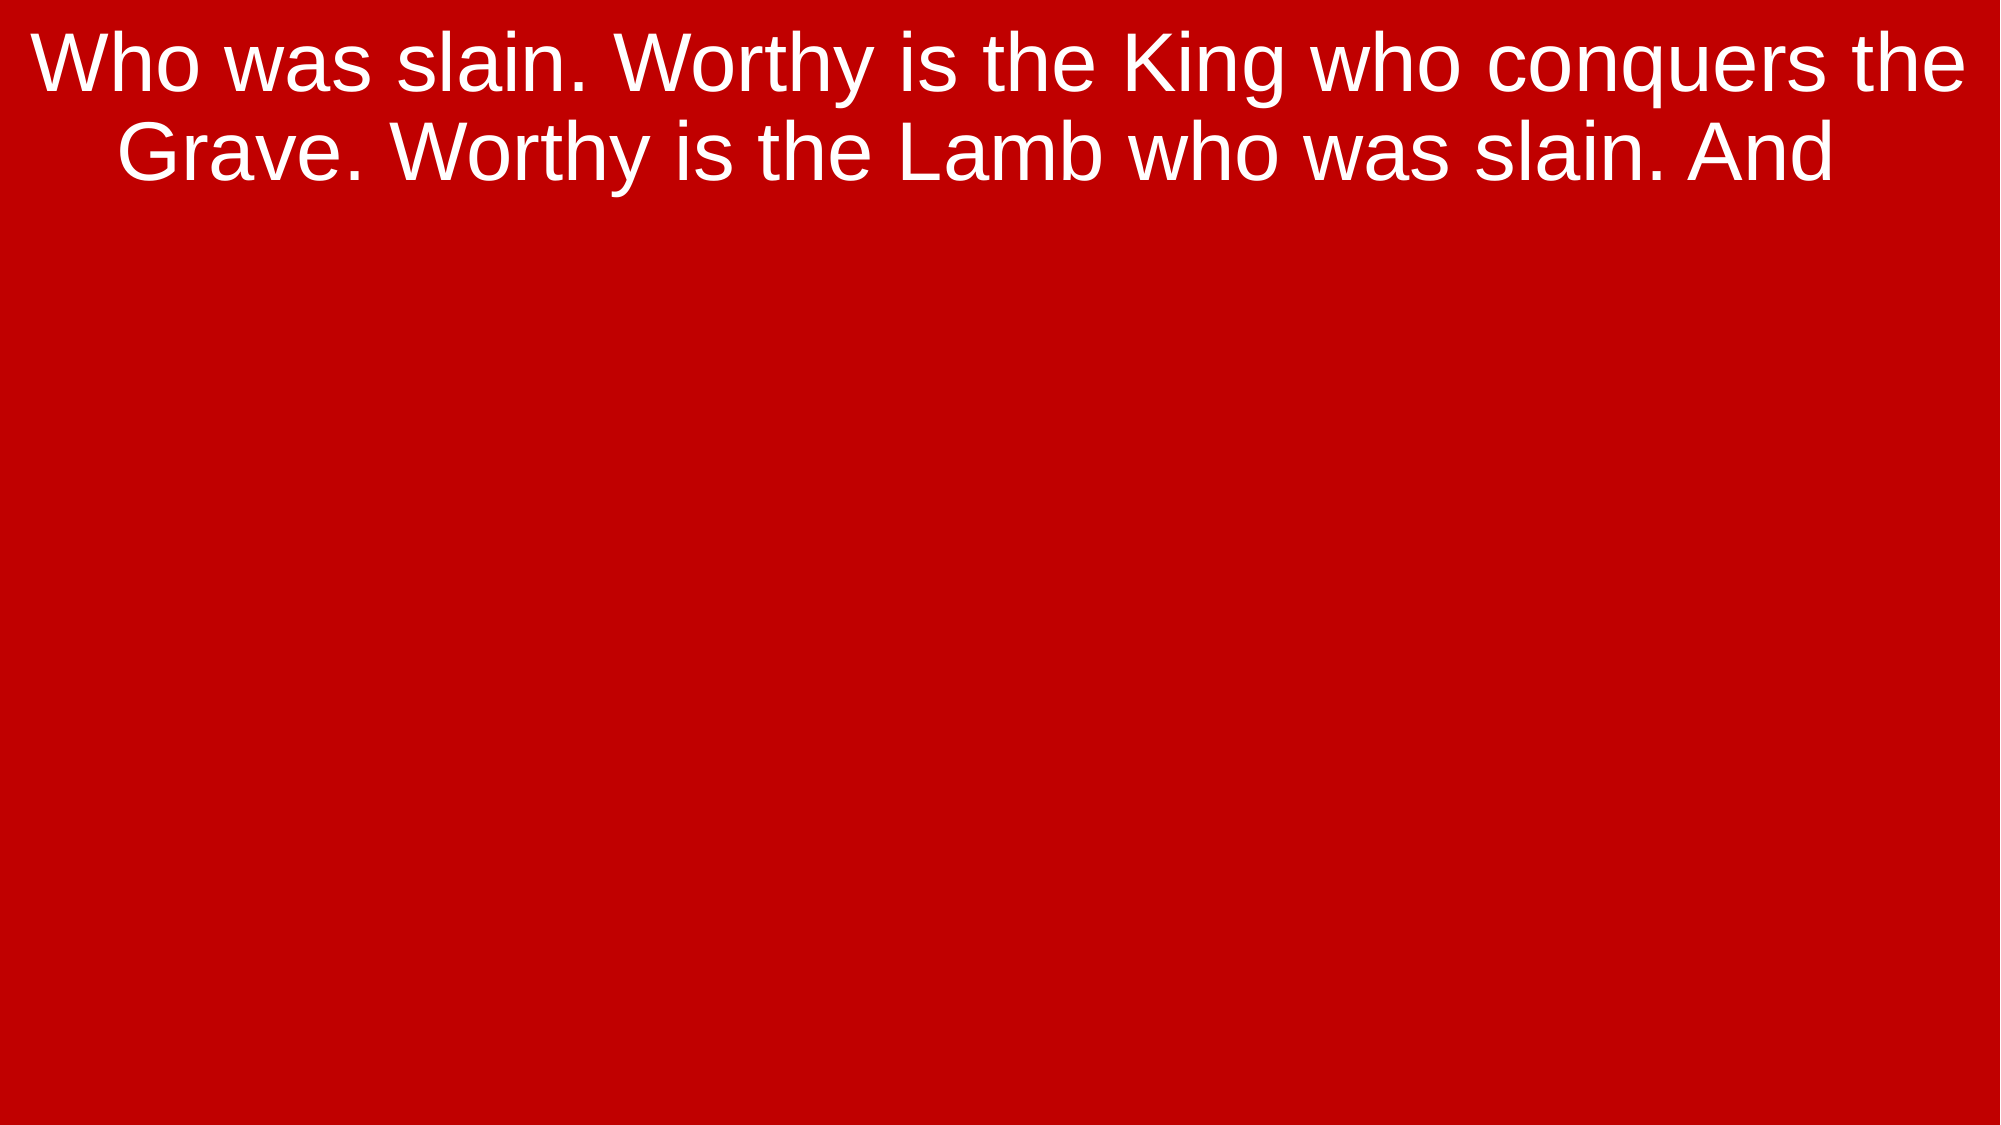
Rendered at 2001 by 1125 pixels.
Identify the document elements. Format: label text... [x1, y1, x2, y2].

list Who was slain. Worthy is the King who conquers the Grave. Worthy is the Lamb who was slain. And [0, 11, 2000, 925]
